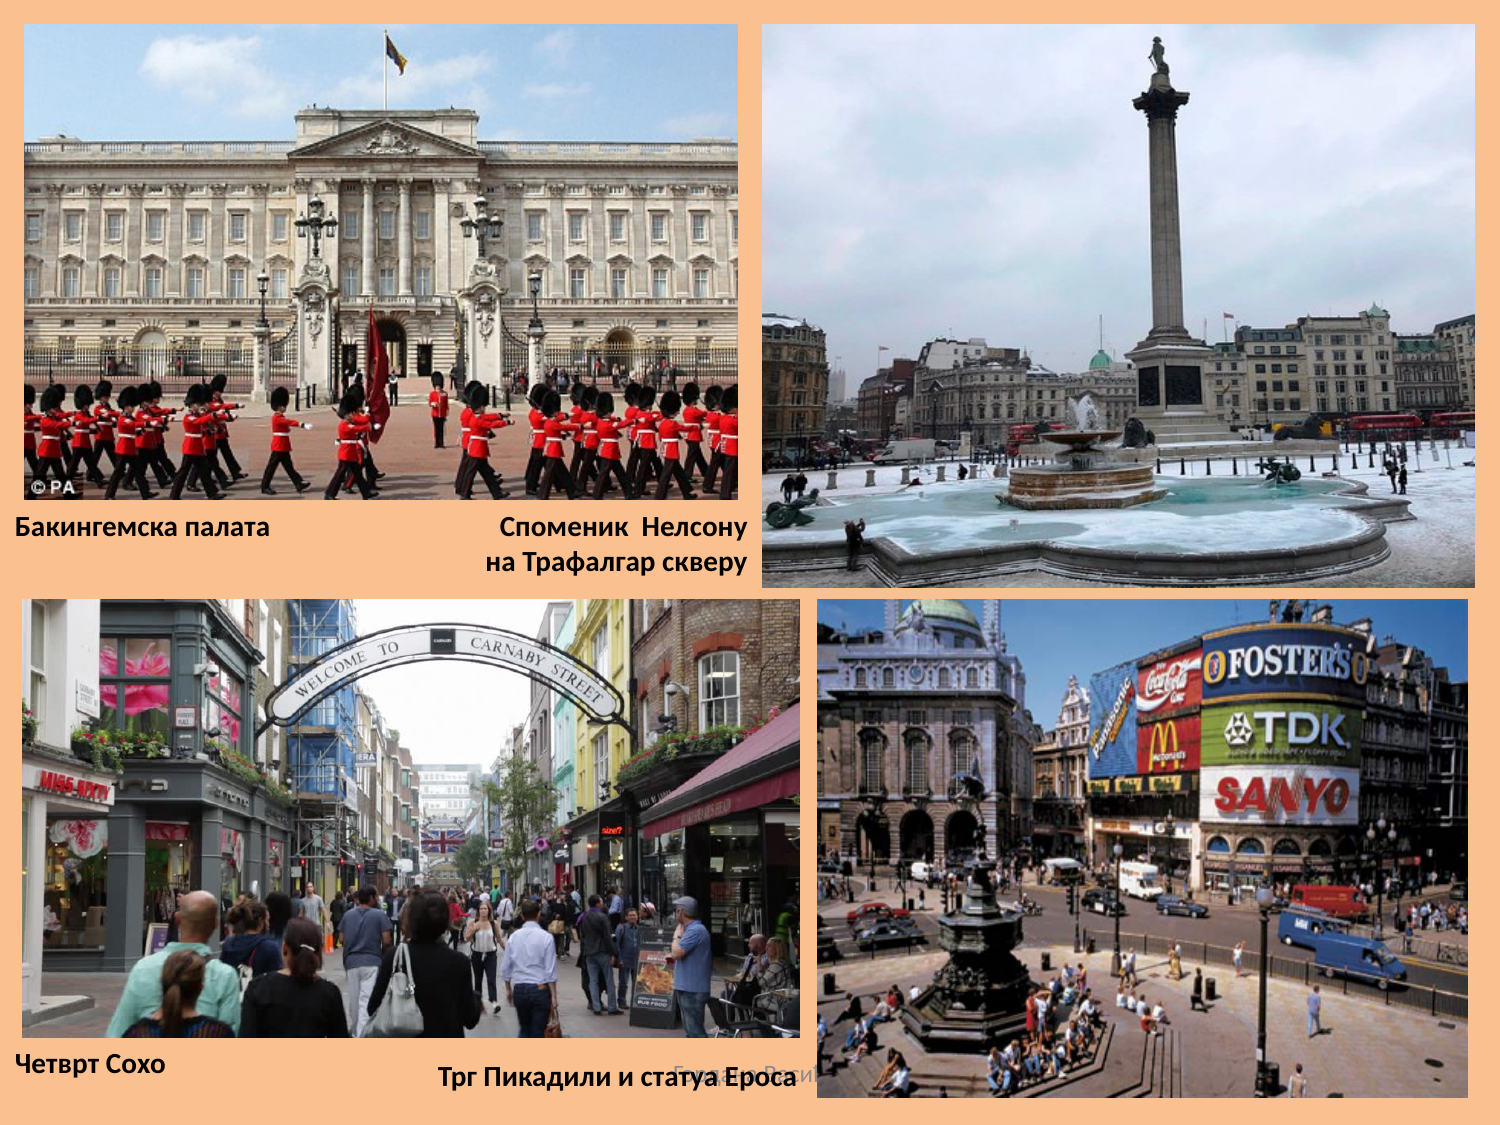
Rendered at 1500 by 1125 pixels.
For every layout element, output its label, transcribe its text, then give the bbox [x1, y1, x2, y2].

text_box Трг Пикадили и статуа Ероса [249, 1049, 512, 1100]
text_box Споменик Нелсону на Трафалгар скверу [449, 499, 757, 585]
text_box Бакингемска палата [0, 499, 449, 550]
footer Гордана Васић [512, 1042, 813, 1103]
picture [24, 24, 738, 501]
picture [817, 599, 1468, 1098]
picture [762, 24, 1476, 588]
picture [21, 599, 801, 1038]
text_box Четврт Сохо [0, 1037, 350, 1088]
